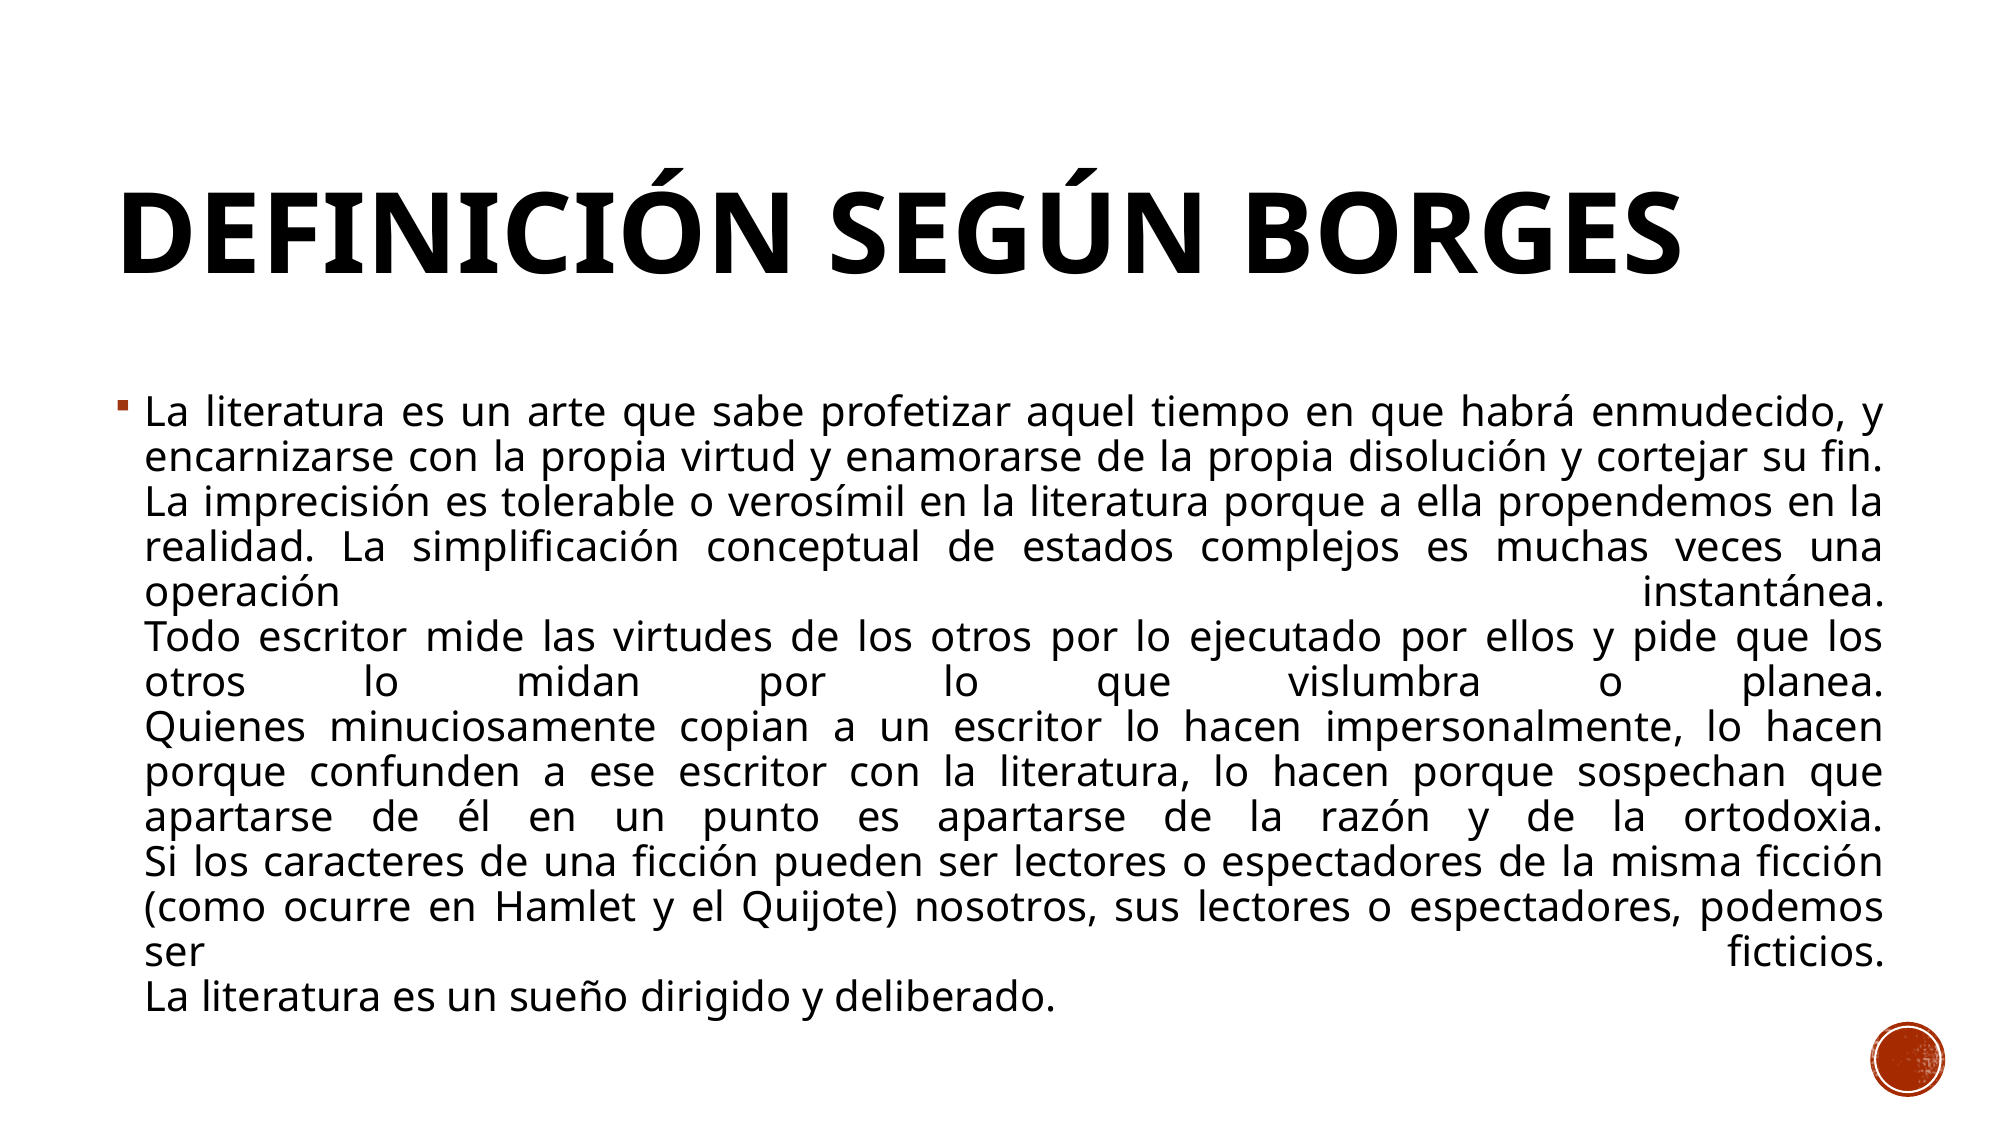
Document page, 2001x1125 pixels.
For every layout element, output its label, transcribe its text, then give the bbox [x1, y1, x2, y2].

list La literatura es un arte que sabe profetizar aquel tiempo en que habrá enmudecido, y encarnizarse con la propia virtud y enamorarse de la propia disolución y cortejar su fin. La imprecisión es tolerable o verosímil en la literatura porque a ella propendemos en la realidad. La simplificación conceptual de estados complejos es muchas veces una operación instantánea. Todo escritor mide las virtudes de los otros por lo ejecutado por ellos y pide que los otros lo midan por lo que vislumbra o planea. Quienes minuciosamente copian a un escritor lo hacen impersonalmente, lo hacen porque confunden a ese escritor con la literatura, lo hacen porque sospechan que apartarse de él en un punto es apartarse de la razón y de la ortodoxia. Si los caracteres de una ficción pueden ser lectores o espectadores de la misma ficción (como ocurre en Hamlet y el Quijote) nosotros, sus lectores o espectadores, podemos ser ficticios. La literatura es un sueño dirigido y deliberado. [99, 382, 1900, 1125]
title Definición según Borges [99, 143, 1900, 332]
